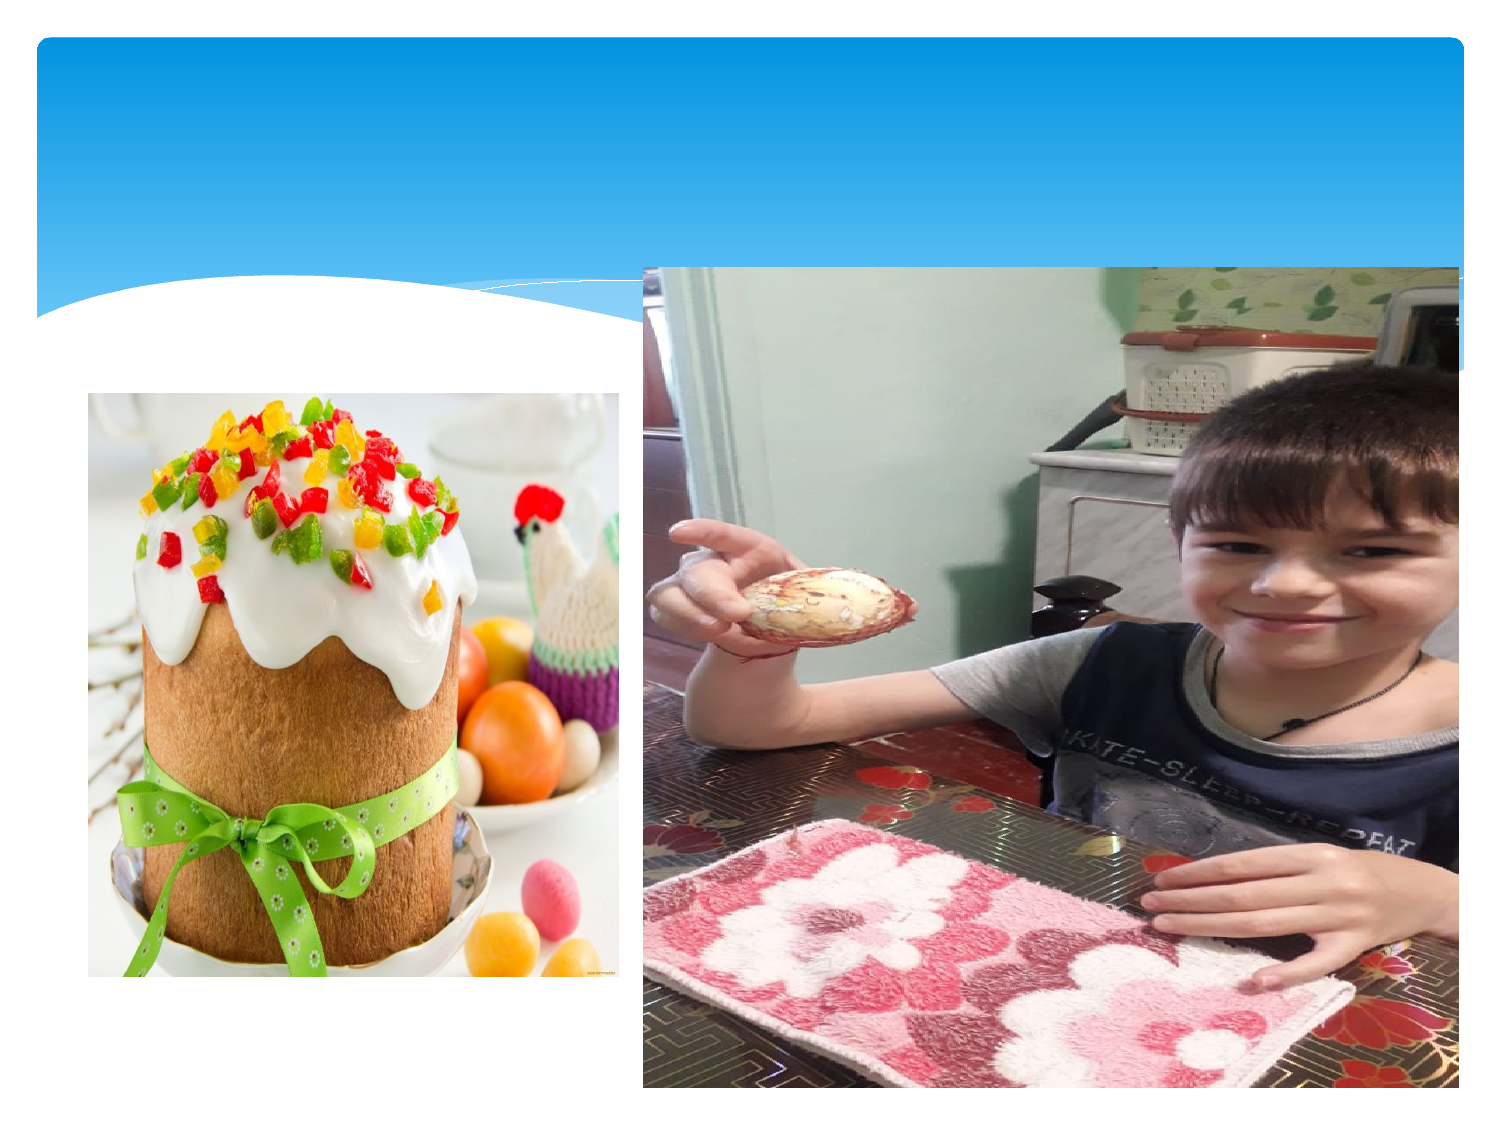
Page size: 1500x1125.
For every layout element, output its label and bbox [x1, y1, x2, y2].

list [643, 266, 1459, 1088]
picture [88, 393, 619, 977]
